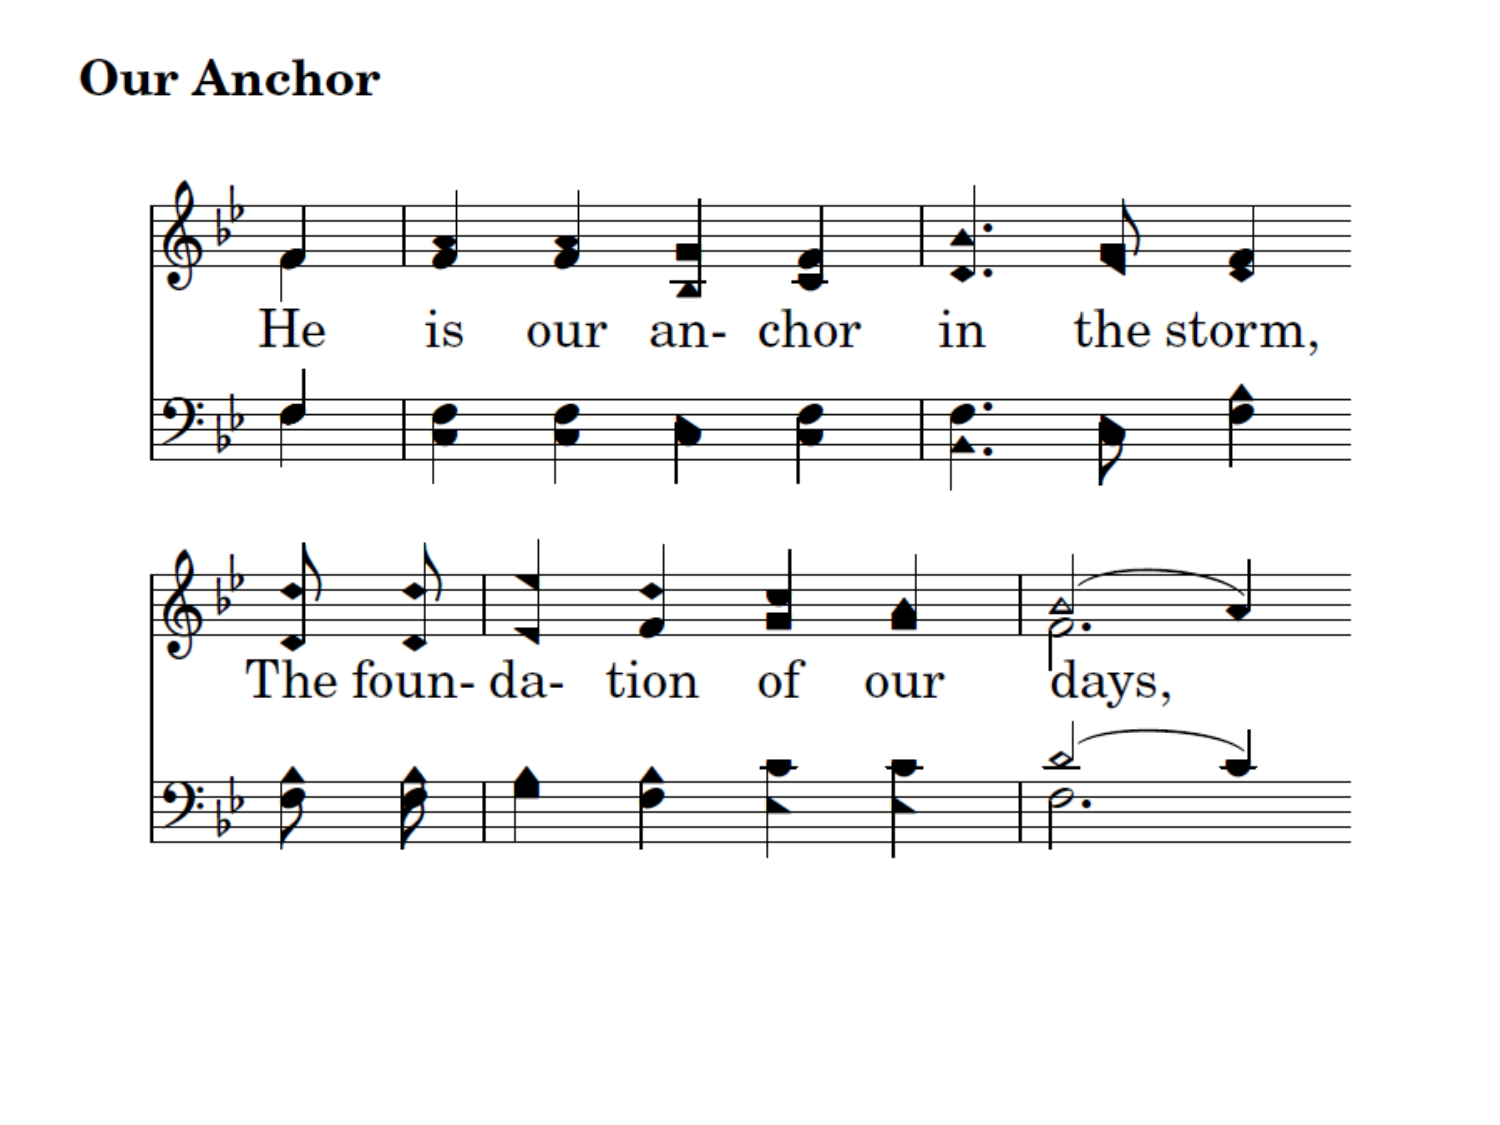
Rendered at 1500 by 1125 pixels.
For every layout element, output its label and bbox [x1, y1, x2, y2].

picture [137, 162, 1363, 876]
picture [49, 37, 402, 113]
